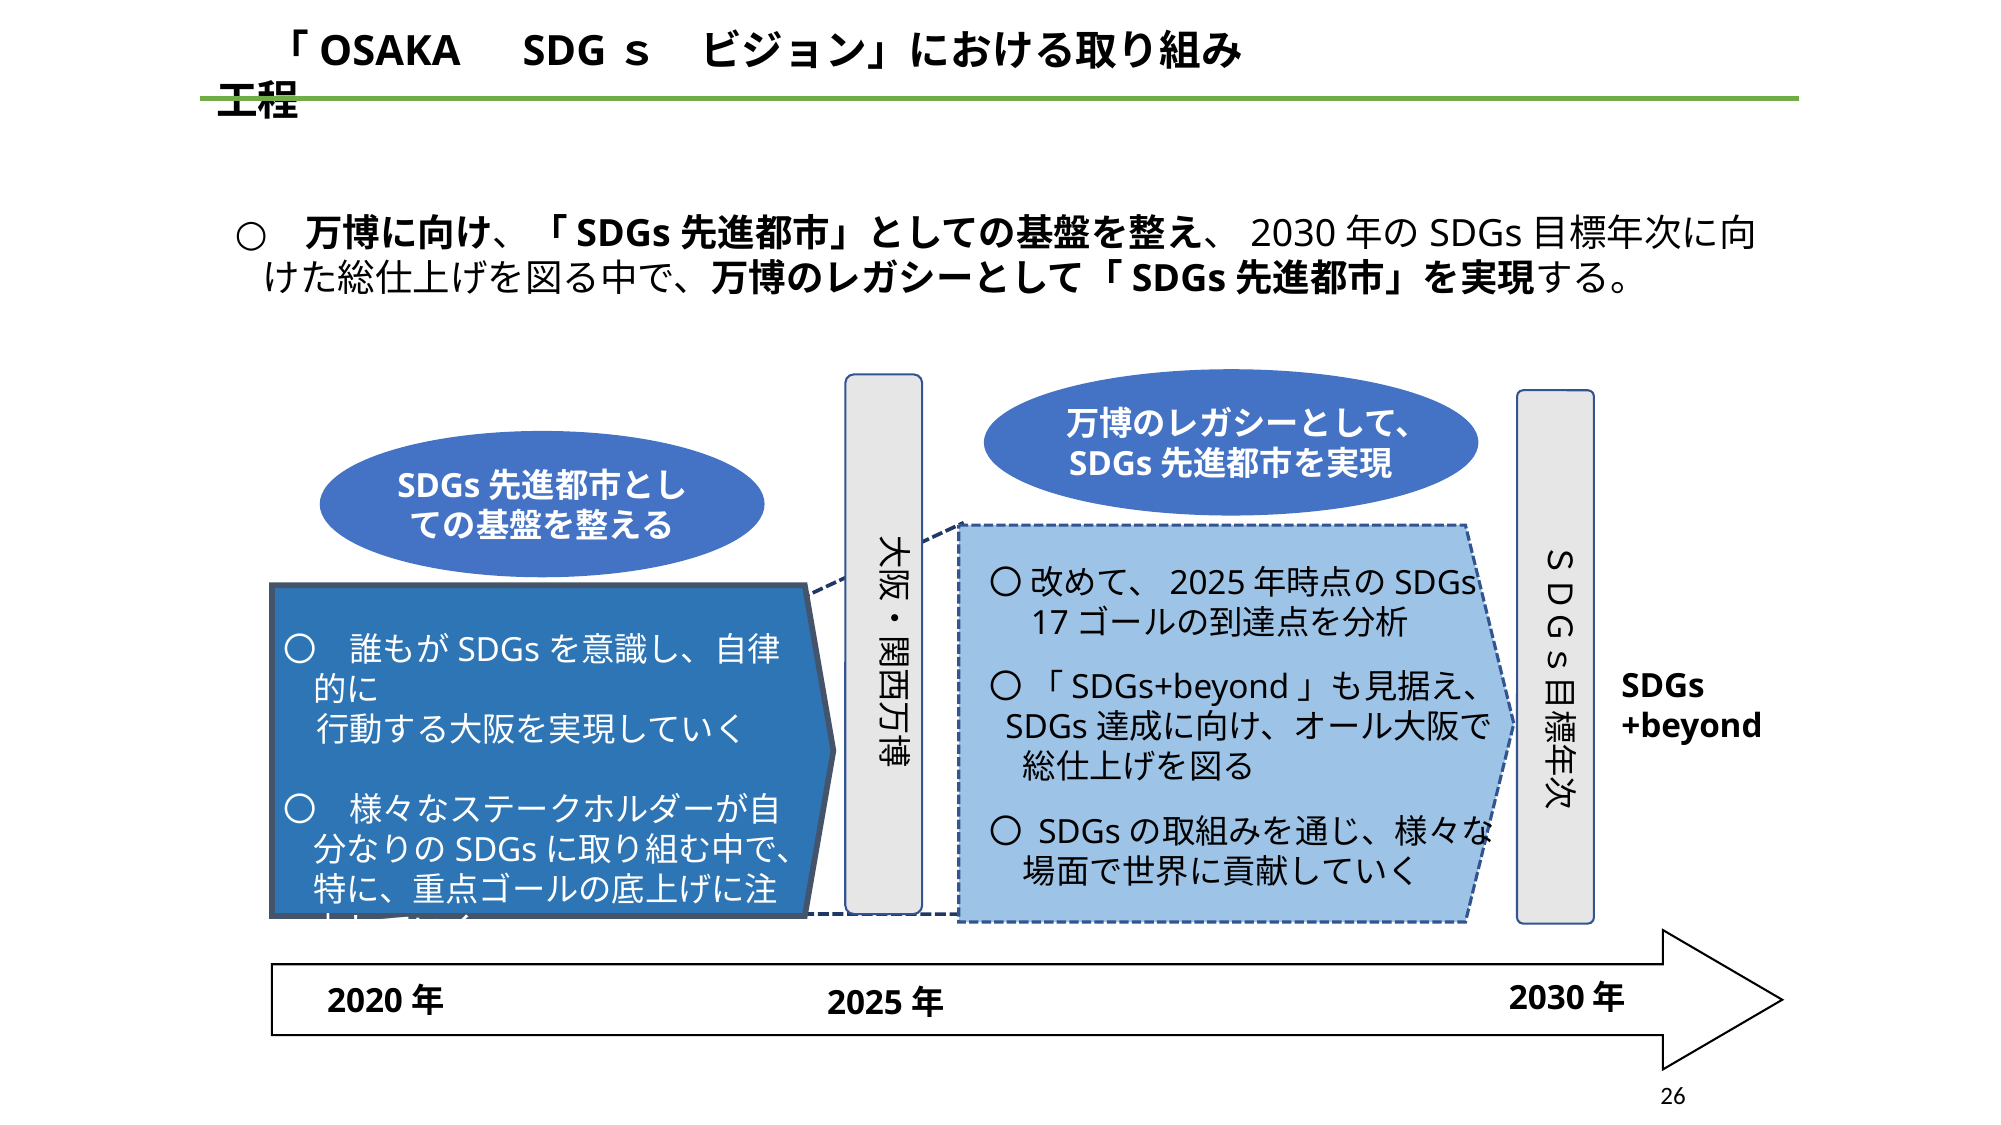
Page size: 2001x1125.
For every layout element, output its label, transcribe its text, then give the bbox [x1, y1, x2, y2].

text_box 25 [1335, 1071, 1701, 1125]
text_box 「OSAKA SDGｓ ビジョン」における取り組み工程 [201, 101, 1296, 131]
text_box 「OSAKA SDGｓ ビジョン」における取り組み工程 [201, 16, 1296, 96]
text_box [268, 369, 1815, 1070]
text_box 万博に向け、「SDGs先進都市」としての基盤を整え、2030年のSDGs目標年次に向けた総仕上げを図る中で、万博のレガシーとして「SDGs先進都市」を実現する。 [222, 198, 1777, 310]
